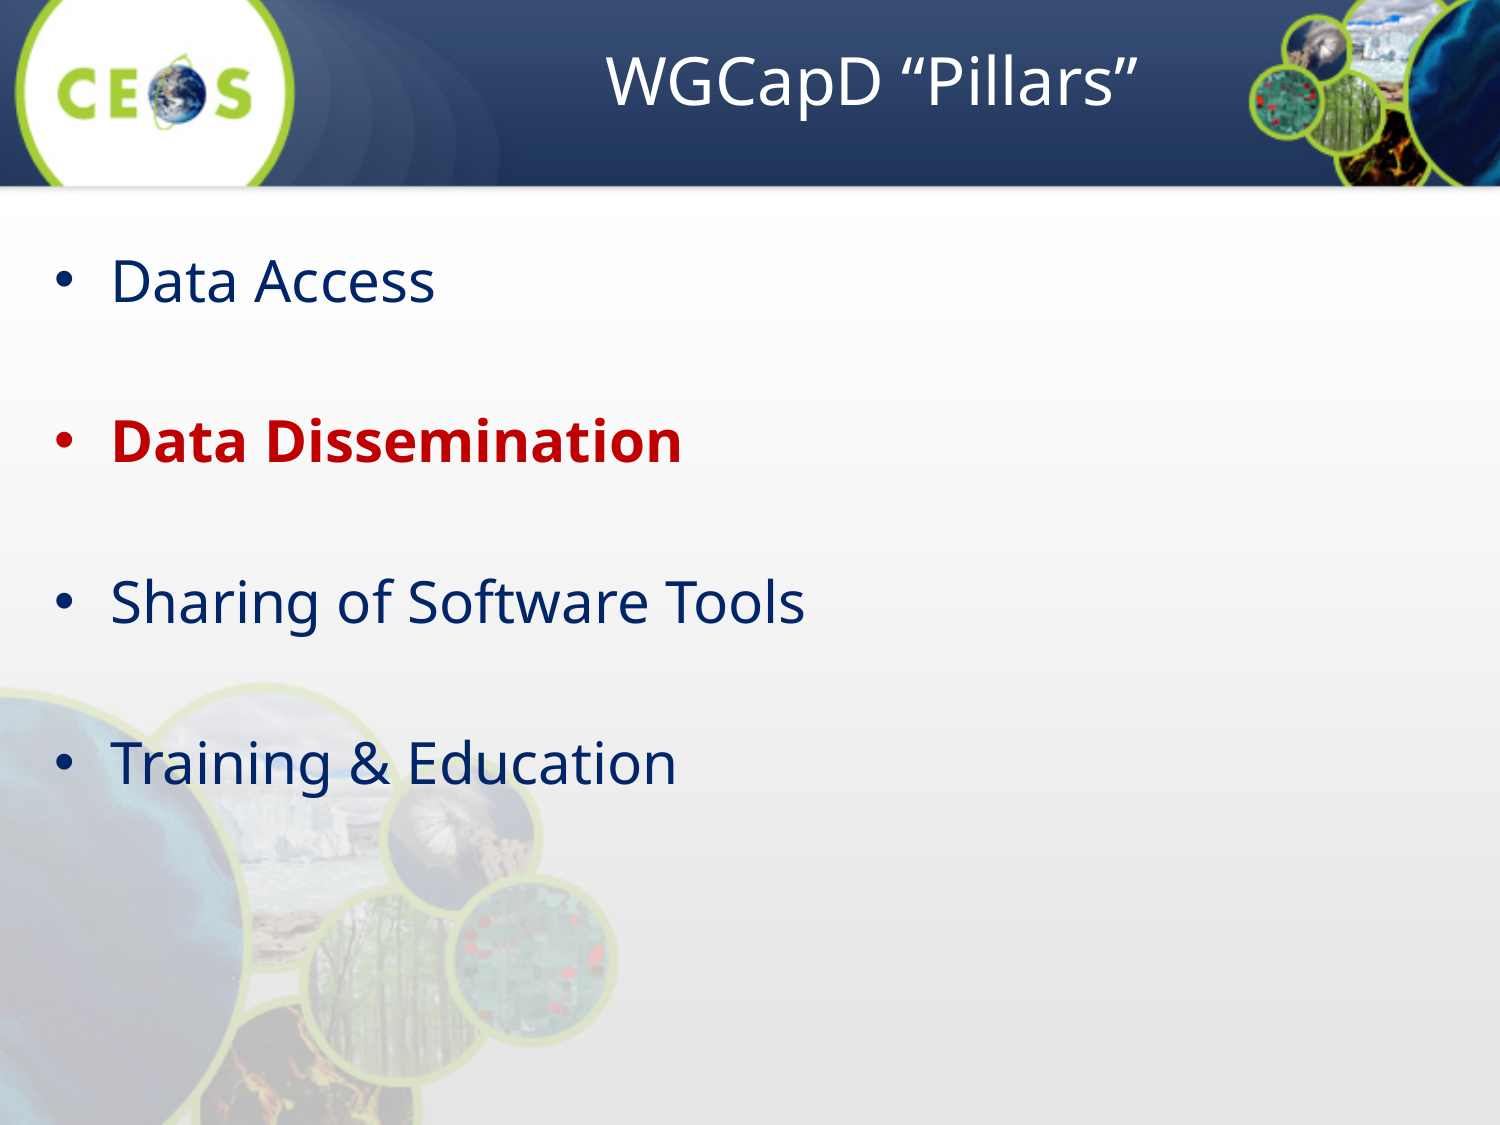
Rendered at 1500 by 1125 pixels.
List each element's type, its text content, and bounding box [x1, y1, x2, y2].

picture [0, 0, 1500, 1125]
title WGCapD “Pillars” [312, 37, 1450, 120]
list Data Access Data Dissemination Sharing of Software Tools Training & Education [39, 236, 1465, 1078]
